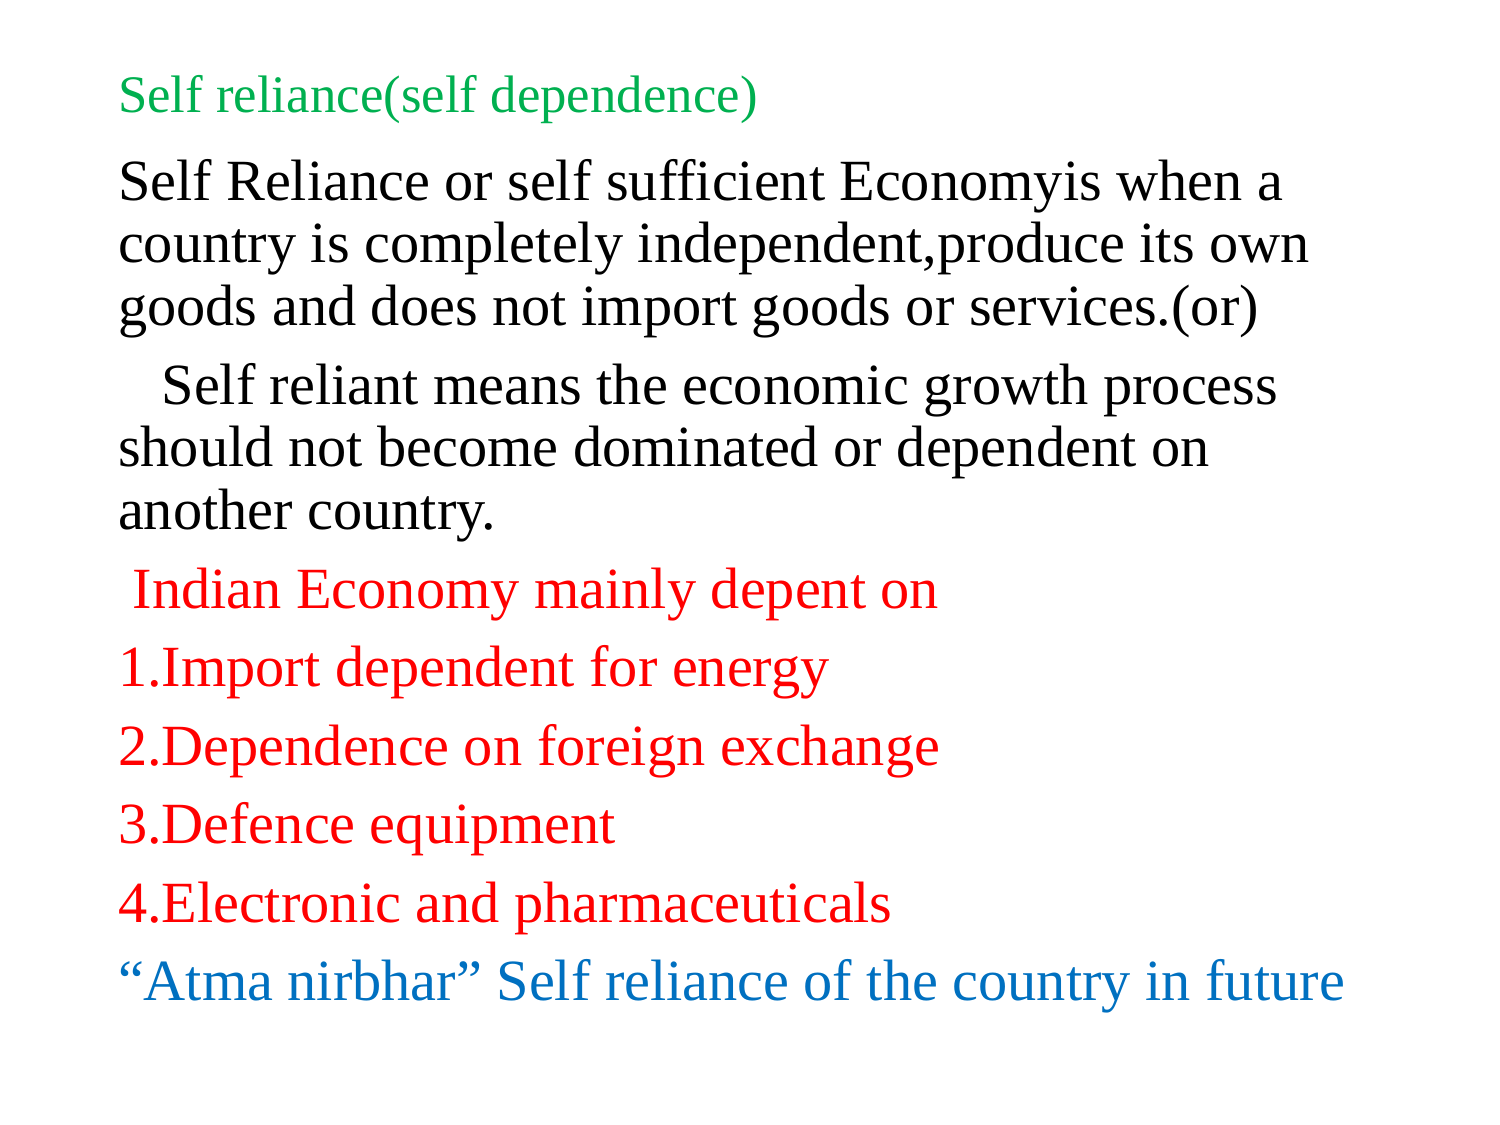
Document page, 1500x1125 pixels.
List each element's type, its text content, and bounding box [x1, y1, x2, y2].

list Self Reliance or self sufficient Economyis when a country is completely independent,produce its own goods and does not import goods or services.(or) Self reliant means the economic growth process should not become dominated or dependent on another country. Indian Economy mainly depent on 1.Import dependent for energy 2.Dependence on foreign exchange 3.Defence equipment 4.Electronic and pharmaceuticals “Atma nirbhar” Self reliance of the country in future [103, 142, 1397, 1091]
title Self reliance(self dependence) [103, 59, 1397, 142]
